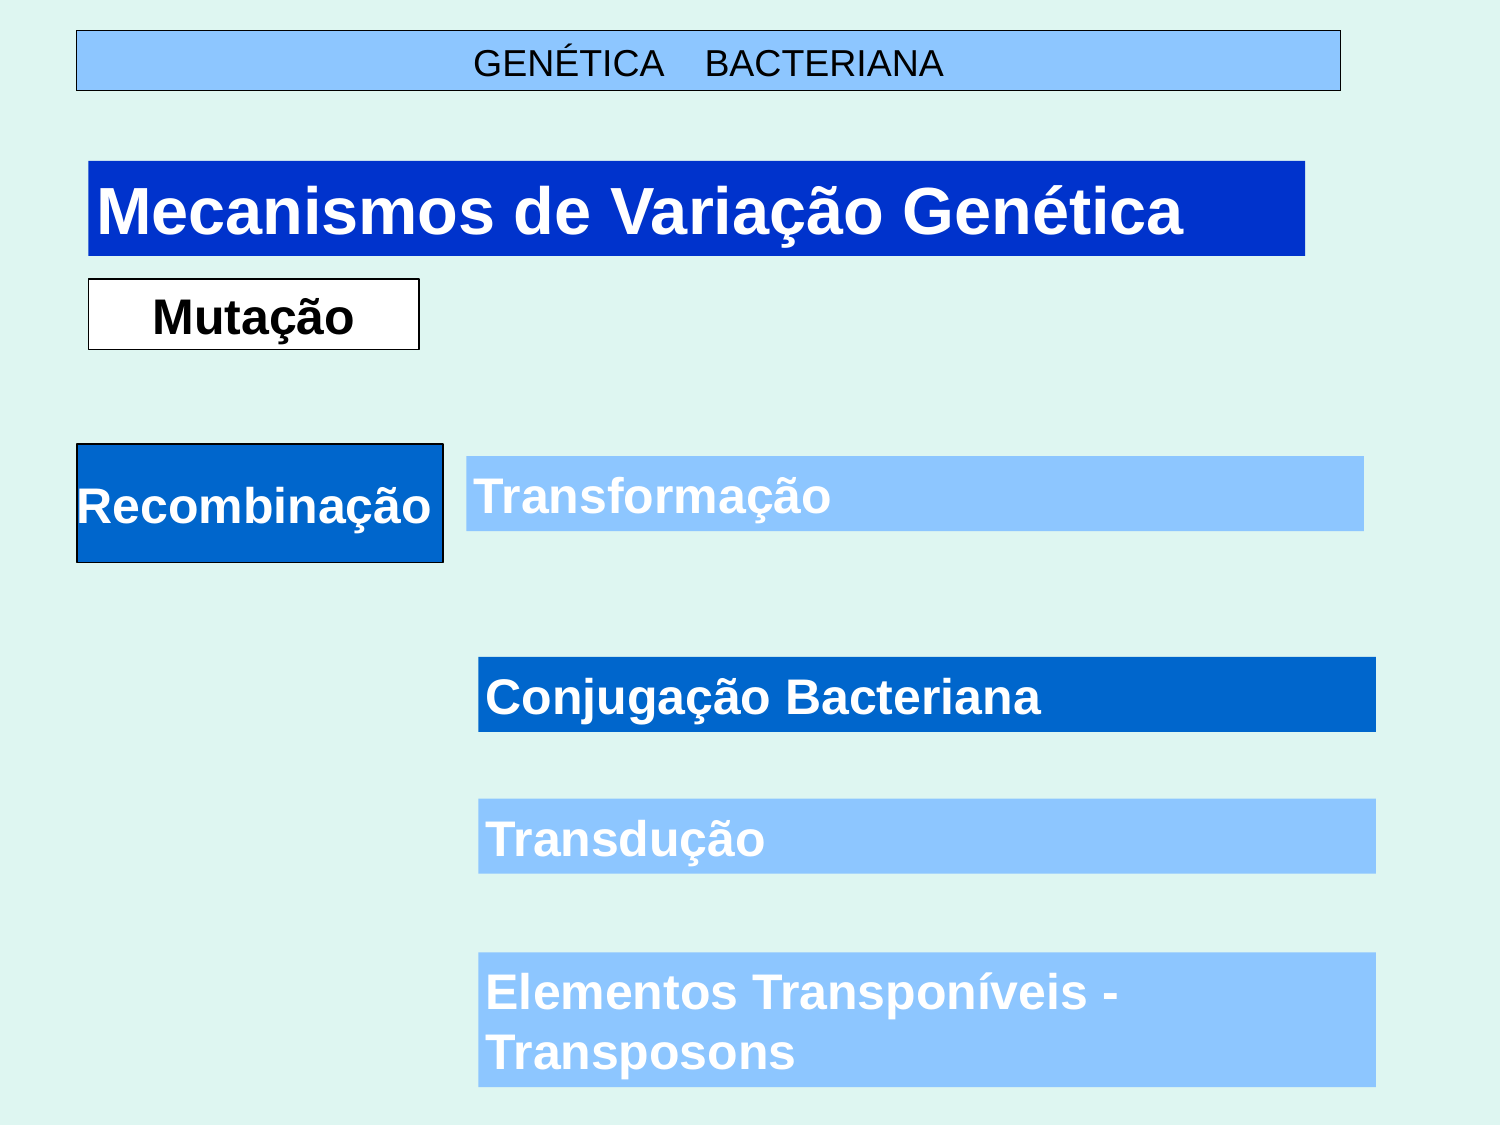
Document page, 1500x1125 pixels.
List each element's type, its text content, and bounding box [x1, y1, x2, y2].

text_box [68, 443, 452, 563]
text_box GENÉTICA BACTERIANA [76, 30, 1341, 91]
text_box Elementos Transponíveis - Transposons [478, 952, 1376, 1088]
text_box Mecanismos de Variação Genética [88, 160, 1306, 256]
text_box Transdução [478, 798, 1376, 874]
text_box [88, 278, 420, 351]
text_box Transformação [466, 456, 1364, 532]
text_box Conjugação Bacteriana [478, 656, 1376, 732]
